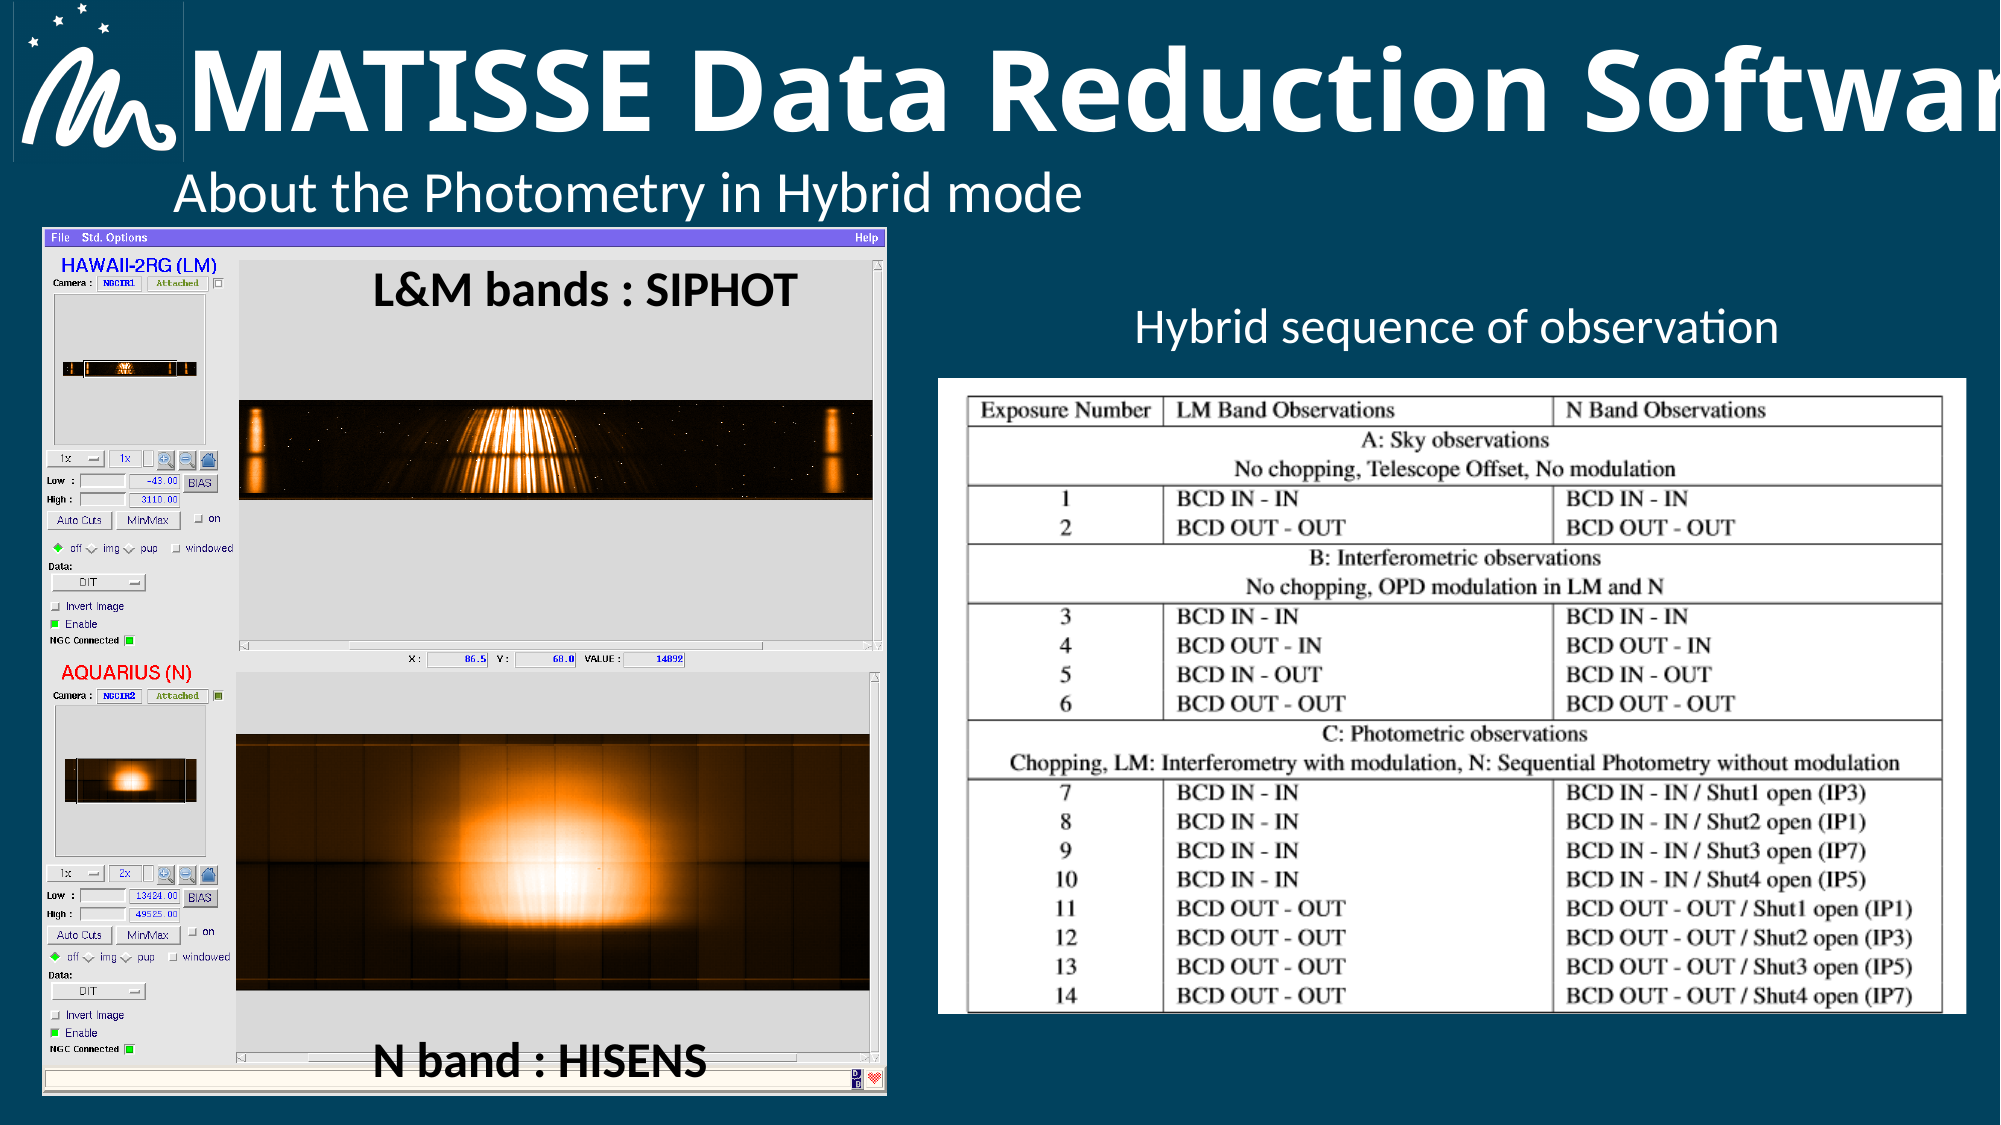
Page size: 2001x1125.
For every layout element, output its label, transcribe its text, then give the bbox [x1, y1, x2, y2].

picture [55, 17, 62, 24]
picture [939, 379, 1966, 1013]
picture [100, 25, 107, 31]
text_box Hybrid sequence of observation [1119, 286, 1795, 362]
text_box About the Photometry in Hybrid mode [158, 147, 1142, 232]
picture [79, 5, 85, 12]
text_box MATISSE Data Reduction Software [184, 0, 2000, 164]
picture [43, 228, 886, 1095]
picture [22, 47, 176, 150]
picture [30, 38, 37, 46]
